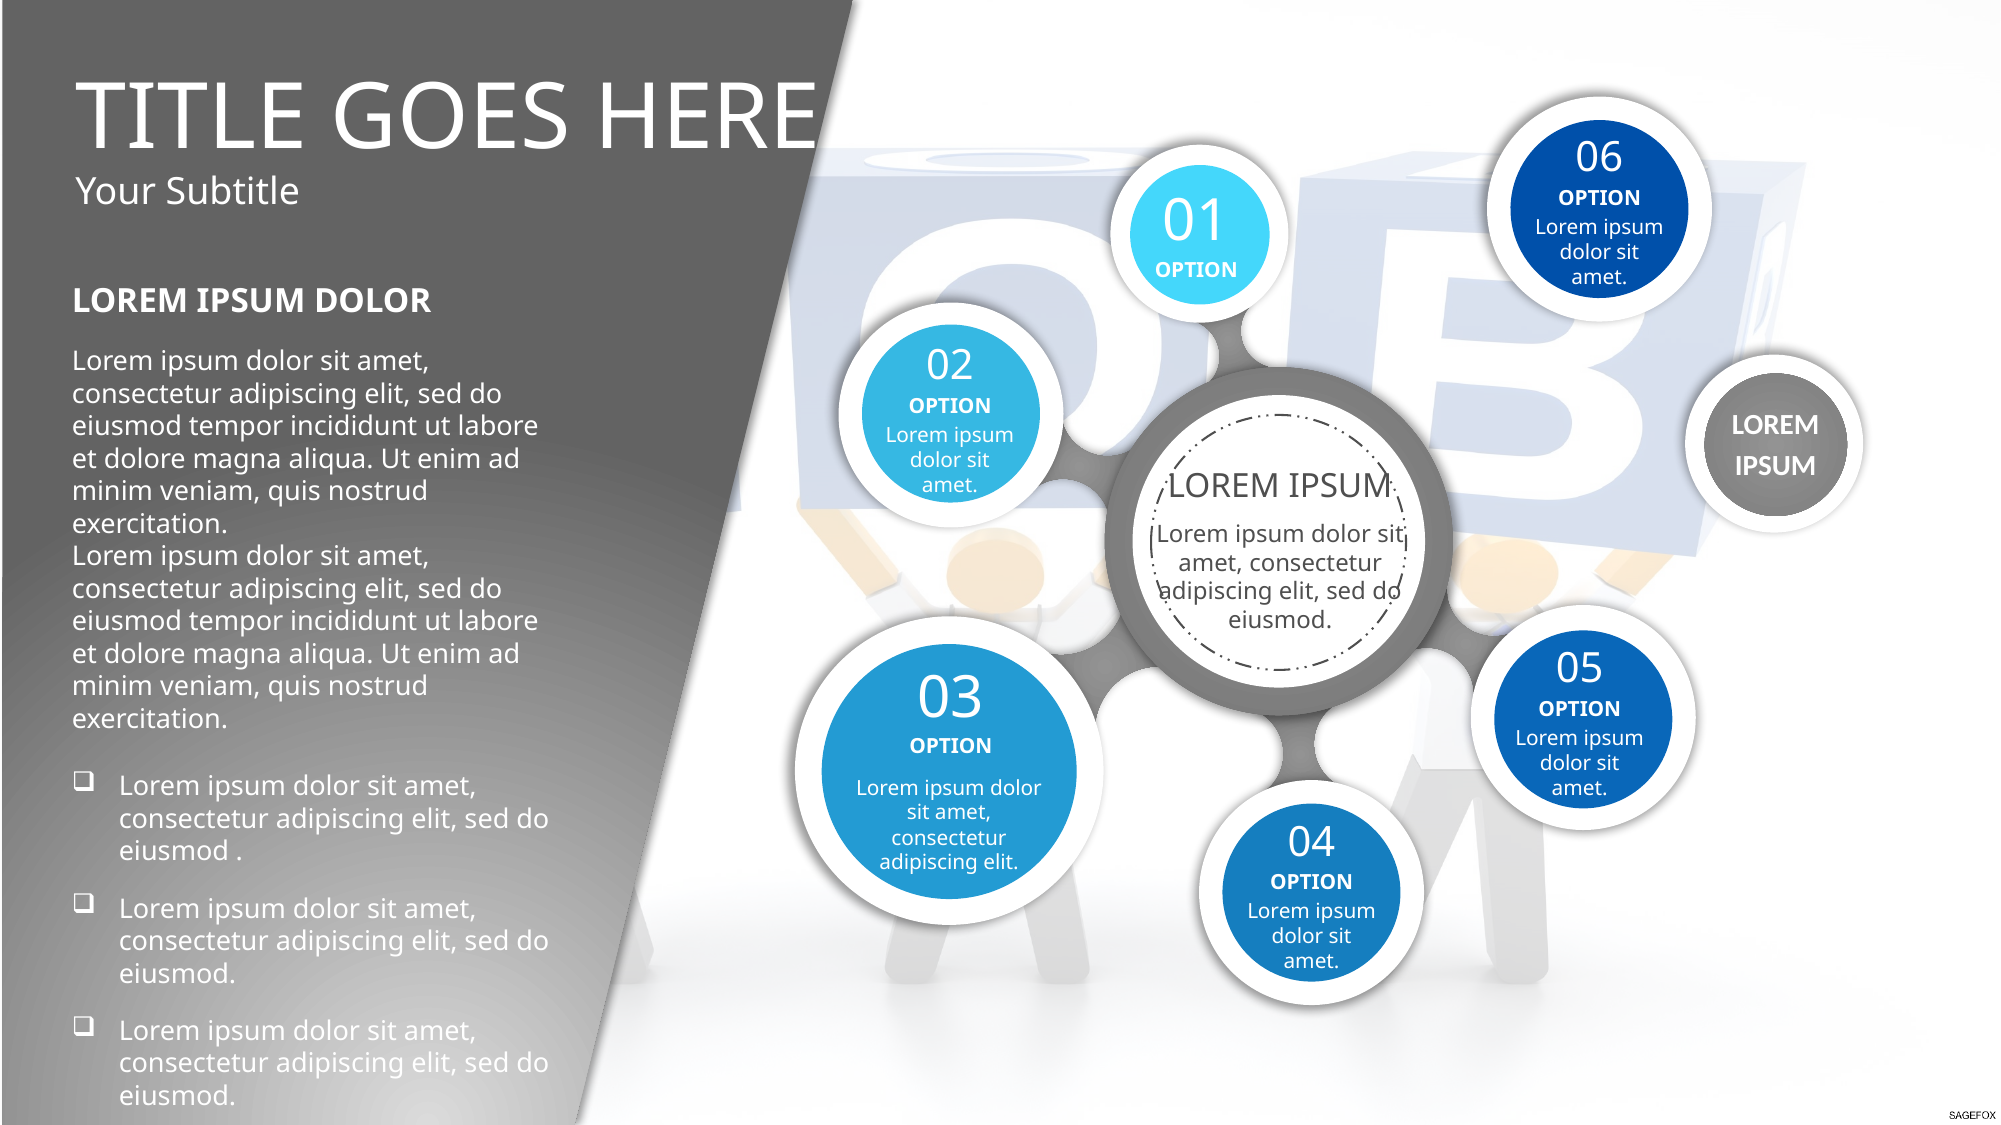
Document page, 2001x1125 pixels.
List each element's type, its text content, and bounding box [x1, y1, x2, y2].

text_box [1424, 604, 1696, 830]
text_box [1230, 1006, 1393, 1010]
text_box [1104, 367, 1453, 716]
text_box [1, 0, 854, 1125]
text_box TITLE GOES HERE Your Subtitle [60, 49, 1036, 220]
picture [1925, 0, 2001, 1125]
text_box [838, 302, 1110, 528]
text_box 02 OPTION Lorem ipsum dolor sit amet. [868, 528, 1031, 533]
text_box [1198, 716, 1424, 1006]
text_box 05 OPTION Lorem ipsum dolor sit amet. [1498, 830, 1661, 836]
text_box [1486, 96, 1712, 322]
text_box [1685, 354, 1864, 533]
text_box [1110, 144, 1289, 367]
text_box LOREM IPSUM DOLOR Lorem ipsum dolor sit amet, consectetur adipiscing elit, sed do eiusmod tempor incididunt ut labore et dolore magna aliqua. Ut enim ad minim veniam, quis nostrud exercitation. Lorem ipsum dolor sit amet, consectetur adipiscing elit, sed do eiusmod tempor incididunt ut labore et dolore magna aliqua. Ut enim ad minim veniam, quis nostrud exercitation. Lorem ipsum dolor sit amet, consectetur adipiscing elit, sed do eiusmod . Lorem ipsum dolor sit amet, consectetur adipiscing elit, sed do eiusmod. Lorem ipsum dolor sit amet, consectetur adipiscing elit, sed do eiusmod. [57, 271, 575, 1119]
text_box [794, 615, 1180, 925]
